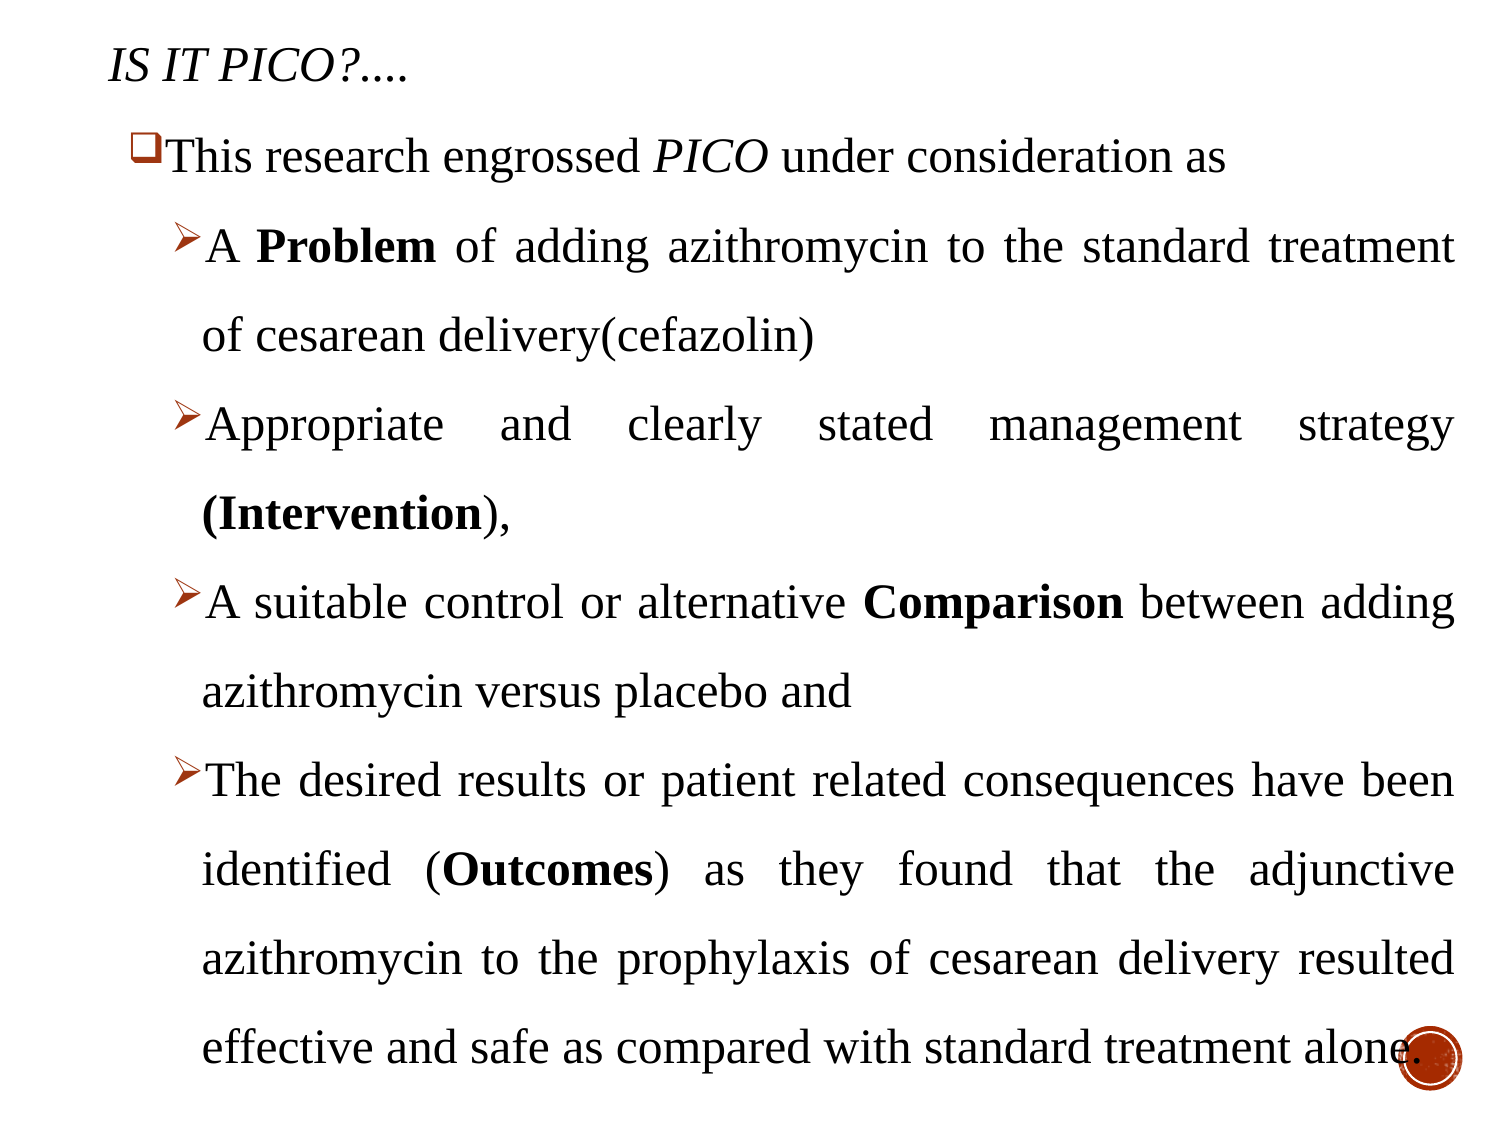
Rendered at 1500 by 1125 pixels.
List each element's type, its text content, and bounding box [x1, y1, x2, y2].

title Is it PICO?.... [93, 23, 1369, 108]
slide_number [1391, 1028, 1471, 1089]
list This research engrossed PICO under consideration as A Problem of adding azithromycin to the standard treatment of cesarean delivery(cefazolin) Appropriate and clearly stated management strategy (Intervention), A suitable control or alternative Comparison between adding azithromycin versus placebo and The desired results or patient related consequences have been identified (Outcomes) as they found that the adjunctive azithromycin to the prophylaxis of cesarean delivery resulted effective and safe as compared with standard treatment alone. [112, 122, 1471, 1089]
